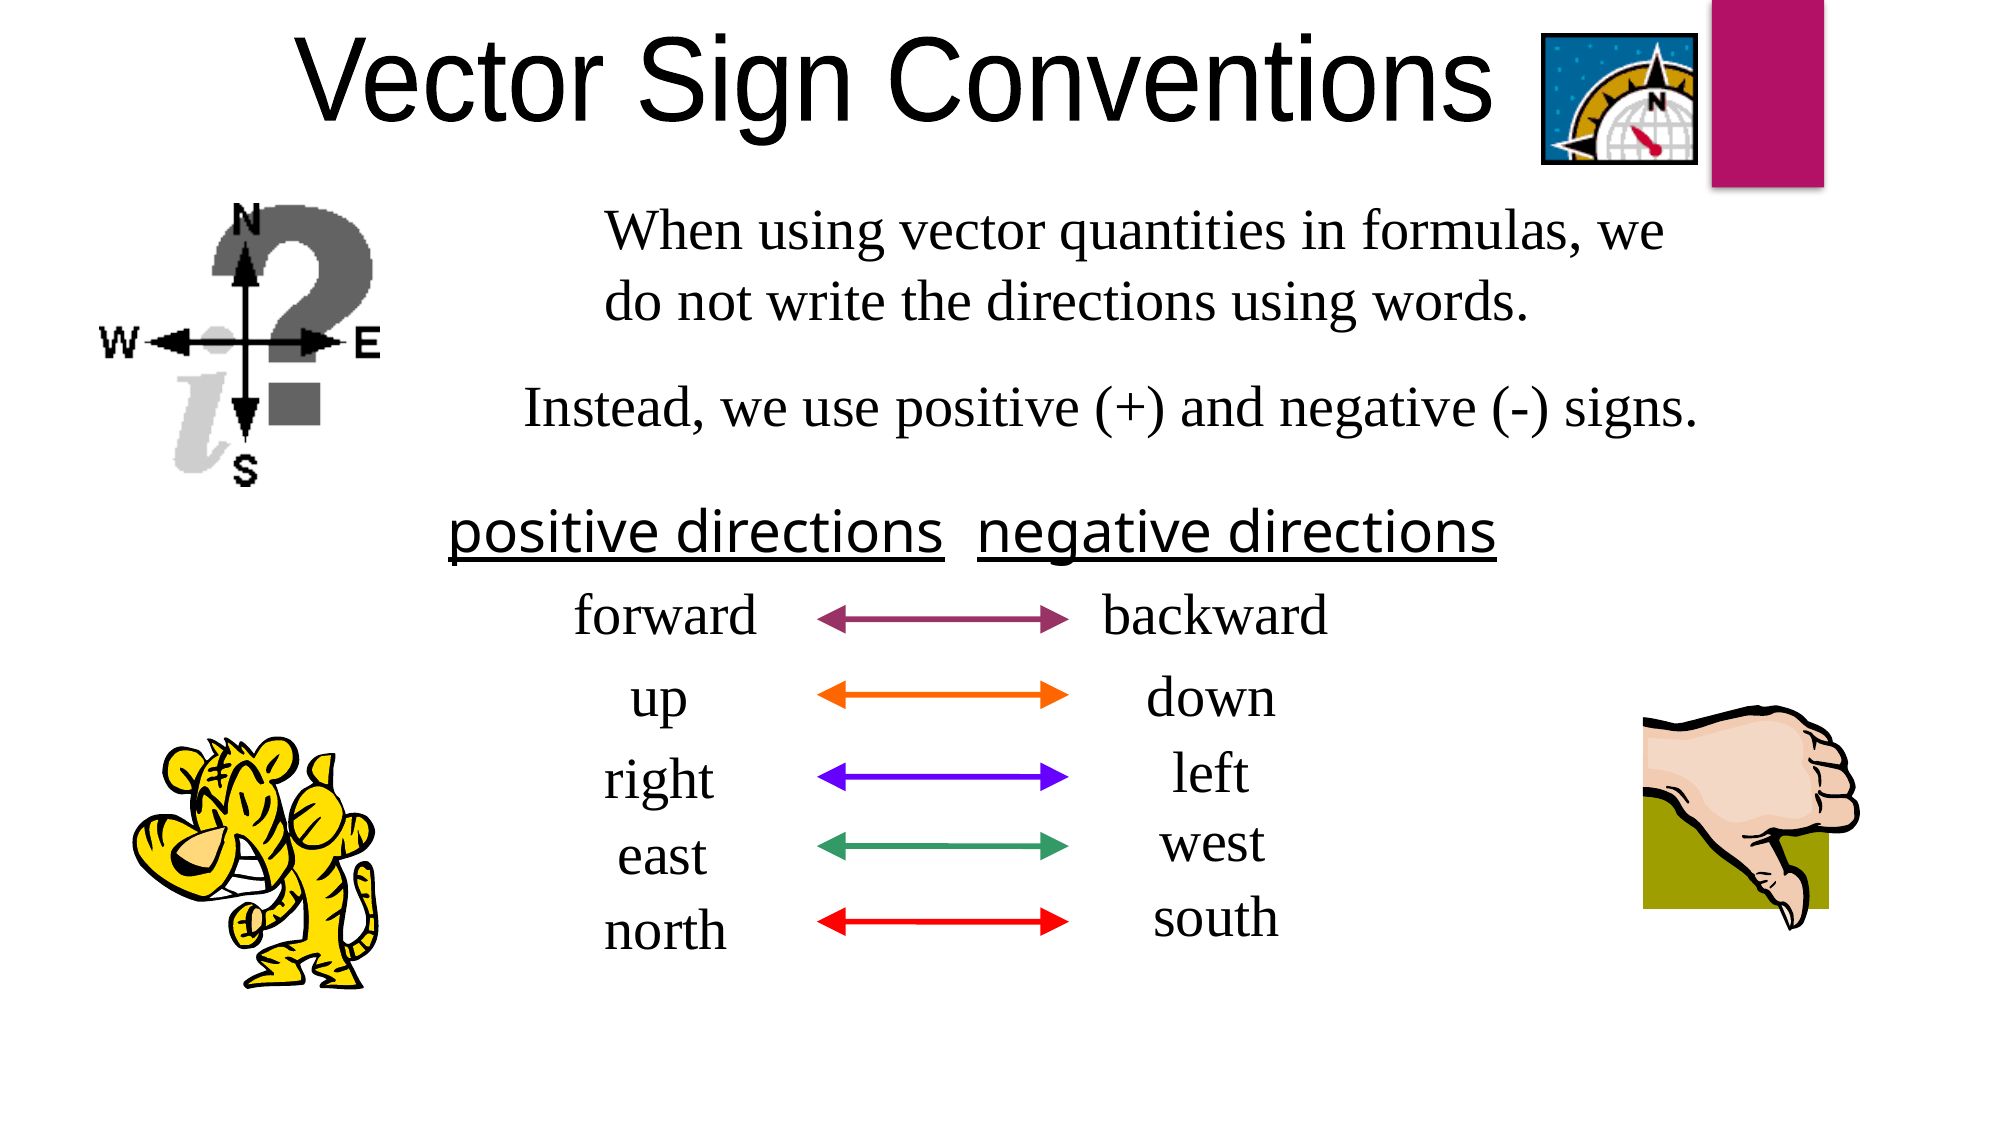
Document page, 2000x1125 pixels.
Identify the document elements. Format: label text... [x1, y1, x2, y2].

text_box down [1132, 654, 1328, 736]
text_box [816, 608, 1069, 630]
text_box When using vector quantities in formulas, we do not write the directions using words. [590, 184, 1687, 339]
text_box positive directions [432, 486, 962, 572]
text_box south [1138, 871, 1362, 956]
picture [99, 203, 380, 488]
text_box west [1144, 795, 1322, 881]
text_box north [590, 883, 792, 969]
text_box [816, 684, 1069, 706]
text_box left [1157, 726, 1315, 795]
picture [129, 735, 389, 992]
picture [1642, 704, 1862, 932]
text_box [816, 835, 1069, 857]
text_box up [615, 654, 717, 732]
text_box east [602, 808, 761, 894]
text_box Instead, we use positive (+) and negative (-) signs. [508, 360, 1750, 446]
text_box [816, 911, 1069, 933]
text_box negative directions [962, 486, 1523, 572]
text_box backward [1087, 568, 1372, 654]
text_box [816, 766, 1069, 788]
text_box forward [558, 568, 792, 654]
picture [1541, 33, 1699, 165]
text_box right [590, 732, 754, 818]
